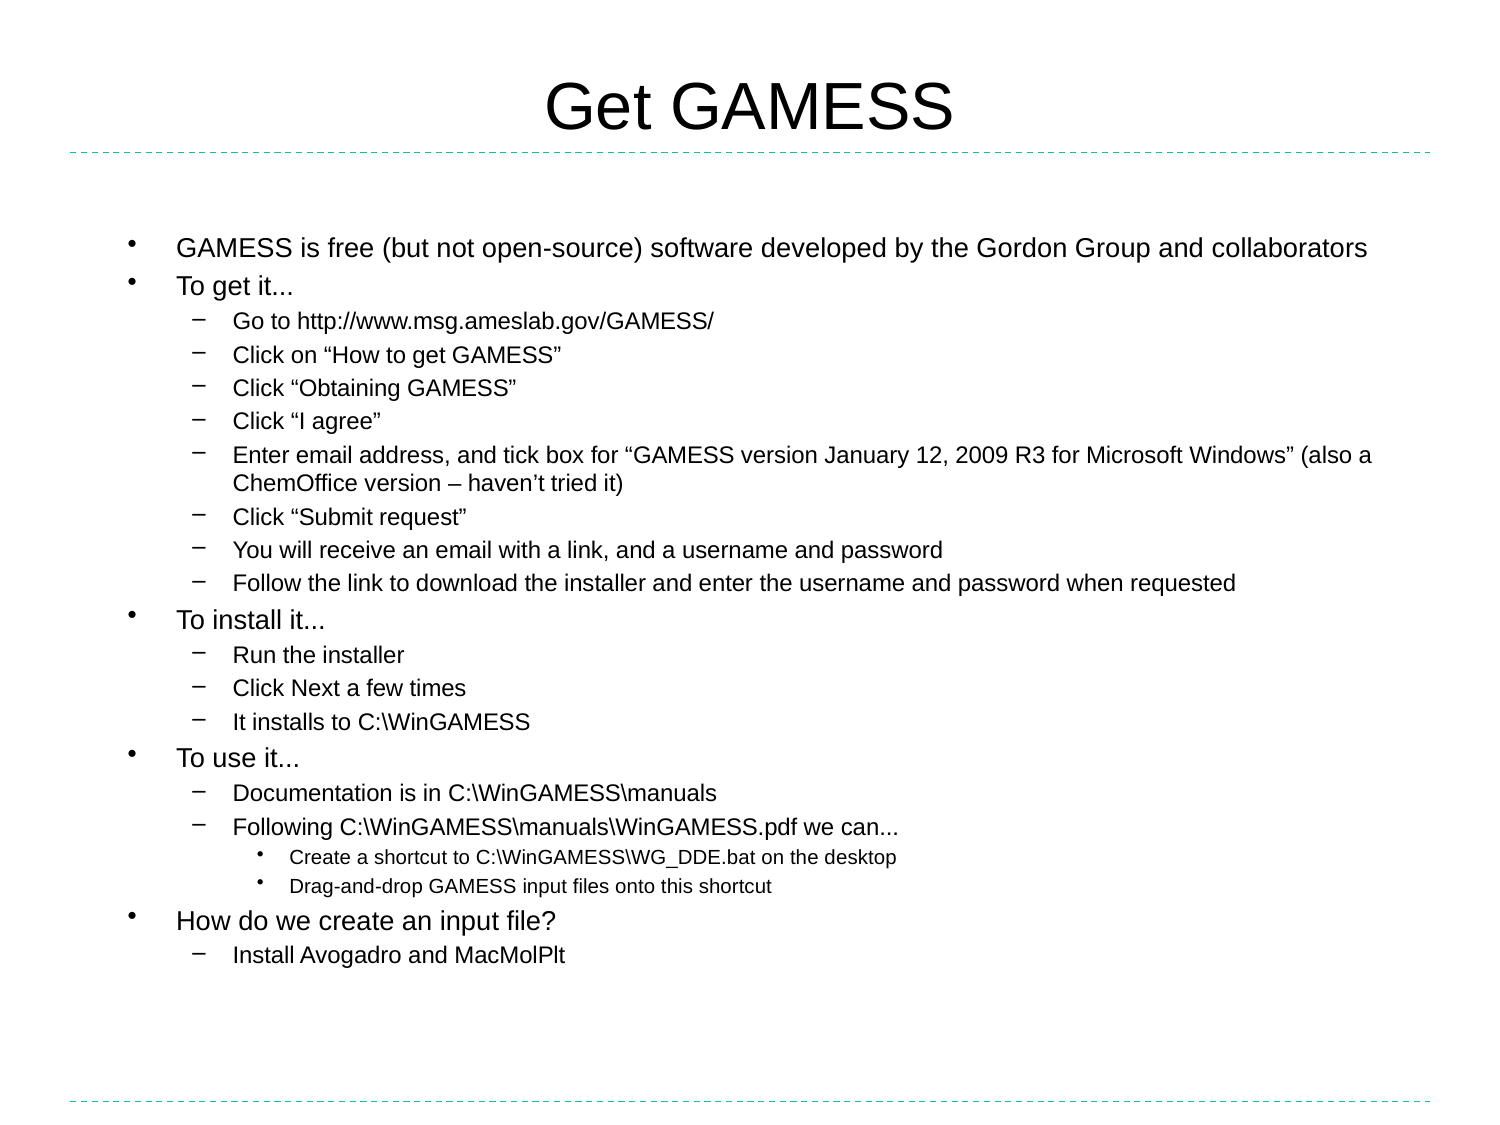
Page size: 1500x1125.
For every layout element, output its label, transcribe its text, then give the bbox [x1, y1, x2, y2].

title Get GAMESS [112, 52, 1388, 153]
list GAMESS is free (but not open-source) software developed by the Gordon Group and collaborators To get it... Go to http://www.msg.ameslab.gov/GAMESS/ Click on “How to get GAMESS” Click “Obtaining GAMESS” Click “I agree” Enter email address, and tick box for “GAMESS version January 12, 2009 R3 for Microsoft Windows” (also a ChemOffice version – haven’t tried it) Click “Submit request” You will receive an email with a link, and a username and password Follow the link to download the installer and enter the username and password when requested To install it... Run the installer Click Next a few times It installs to C:\WinGAMESS To use it... Documentation is in C:\WinGAMESS\manuals Following C:\WinGAMESS\manuals\WinGAMESS.pdf we can... Create a shortcut to C:\WinGAMESS\WG_DDE.bat on the desktop Drag-and-drop GAMESS input files onto this shortcut How do we create an input file? Install Avogadro and MacMolPlt [112, 222, 1388, 1020]
